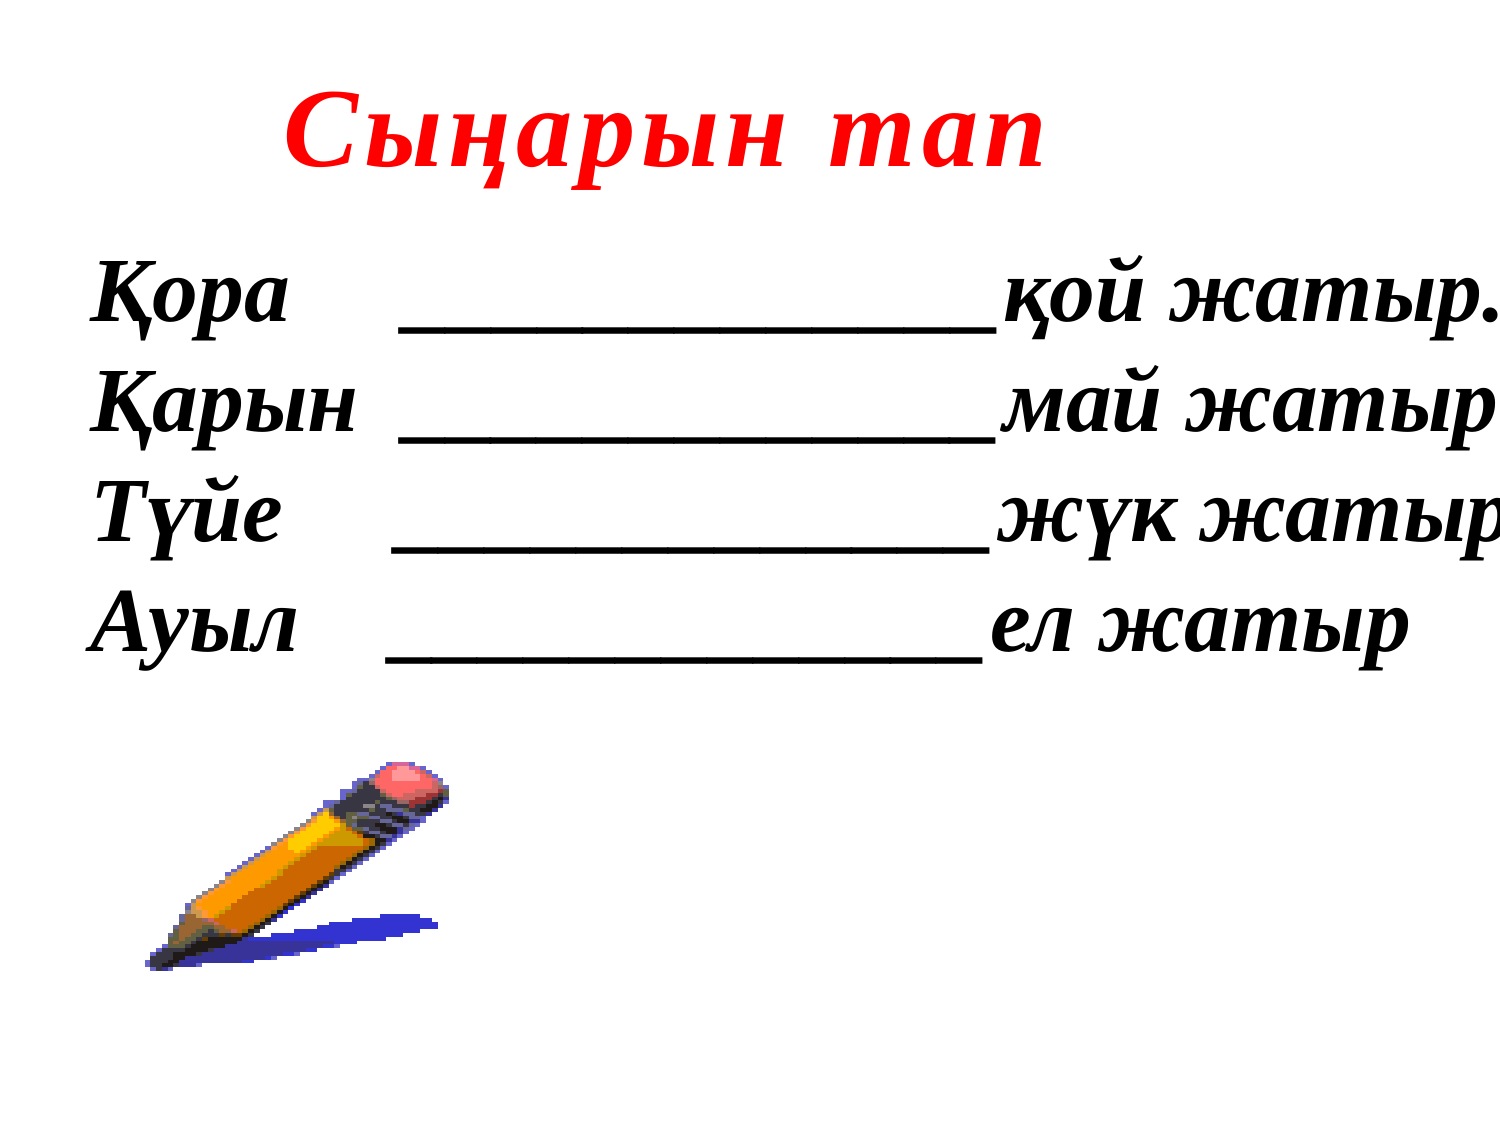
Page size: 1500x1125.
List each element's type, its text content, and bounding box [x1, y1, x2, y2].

text_box Сыңарын тап [268, 46, 1099, 197]
text_box Қора _____________қой жатыр. Қарын _____________май жатыр Түйе _____________жүк жатыр Ауыл _____________ел жатыр [75, 222, 1500, 678]
picture [128, 691, 645, 1032]
